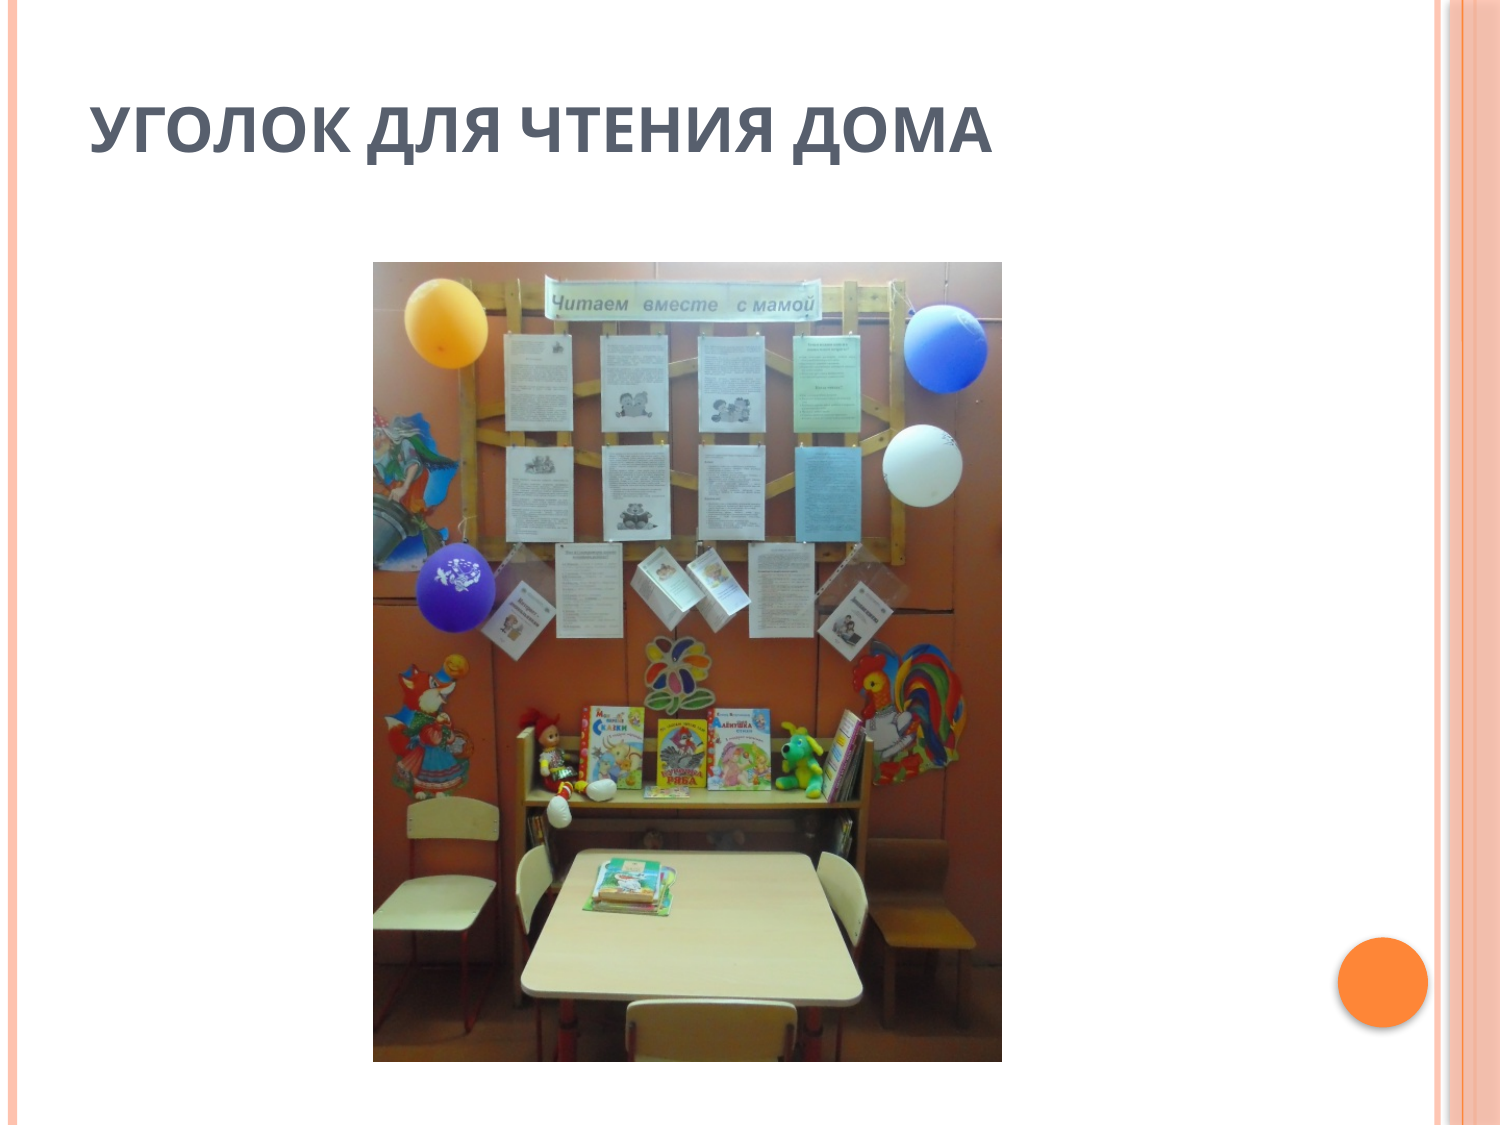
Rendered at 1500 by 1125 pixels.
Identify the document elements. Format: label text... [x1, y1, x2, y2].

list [372, 261, 1003, 1063]
title Уголок для чтения дома [75, 45, 1300, 173]
